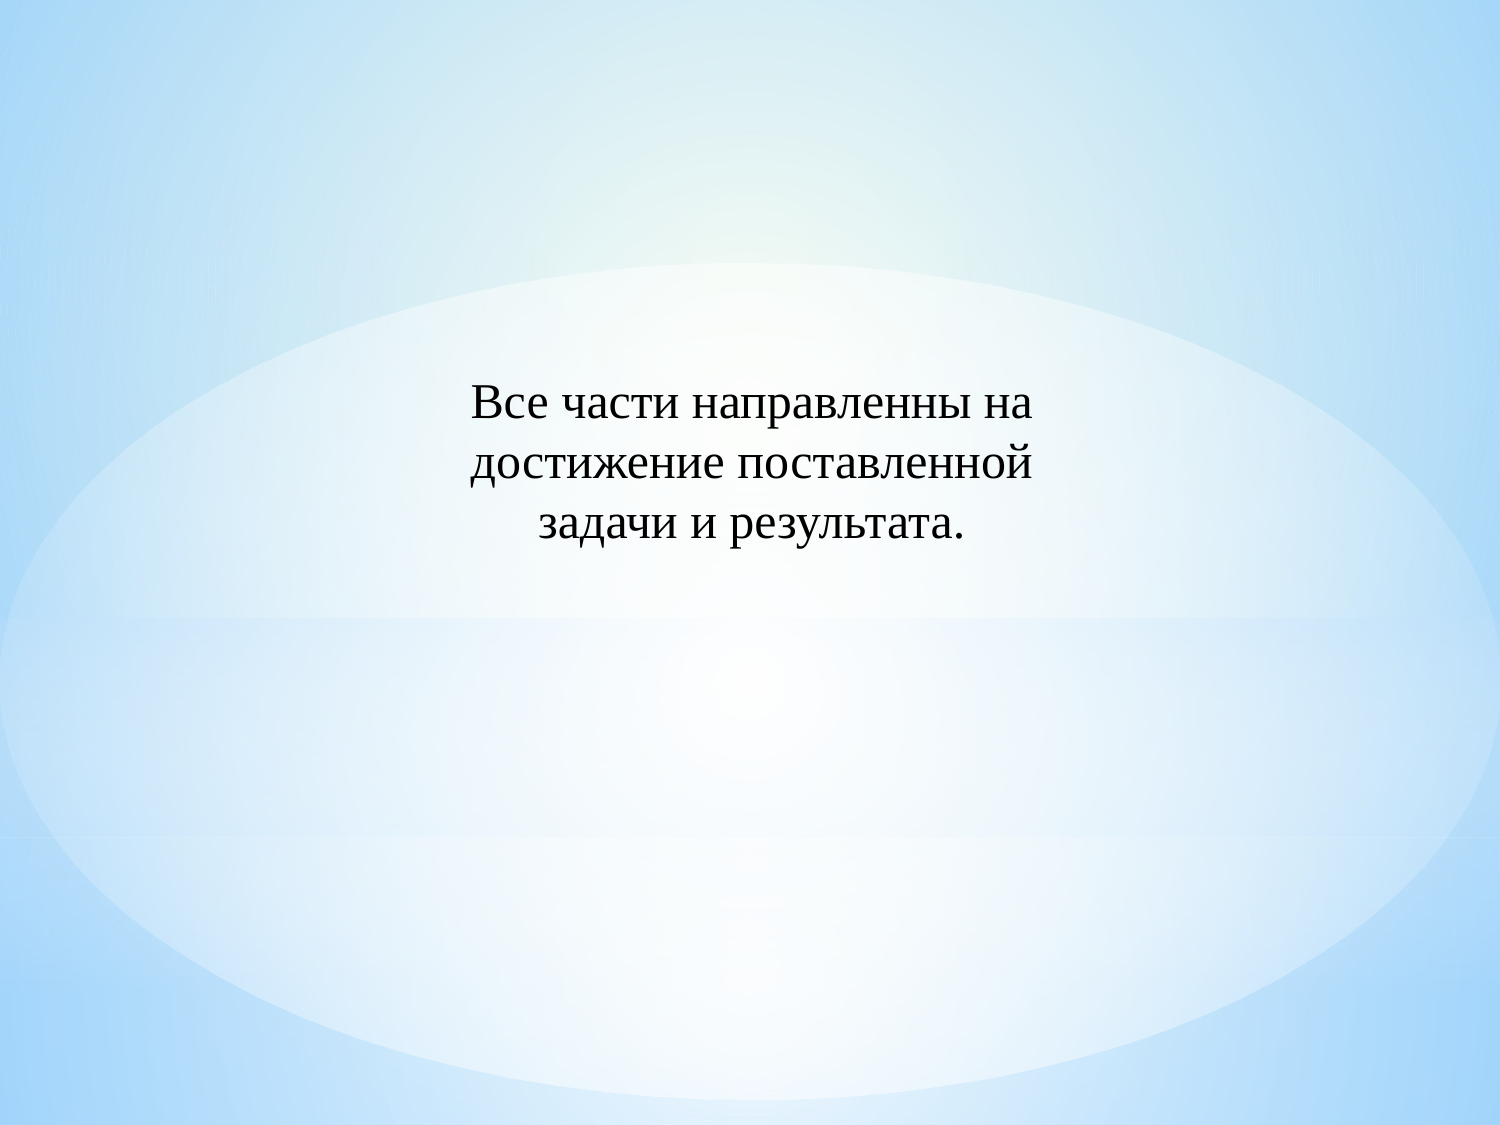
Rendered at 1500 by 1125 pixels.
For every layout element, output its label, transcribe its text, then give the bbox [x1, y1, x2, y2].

text_box Все части направленны на достижение поставленной задачи и результата. [376, 361, 1127, 557]
